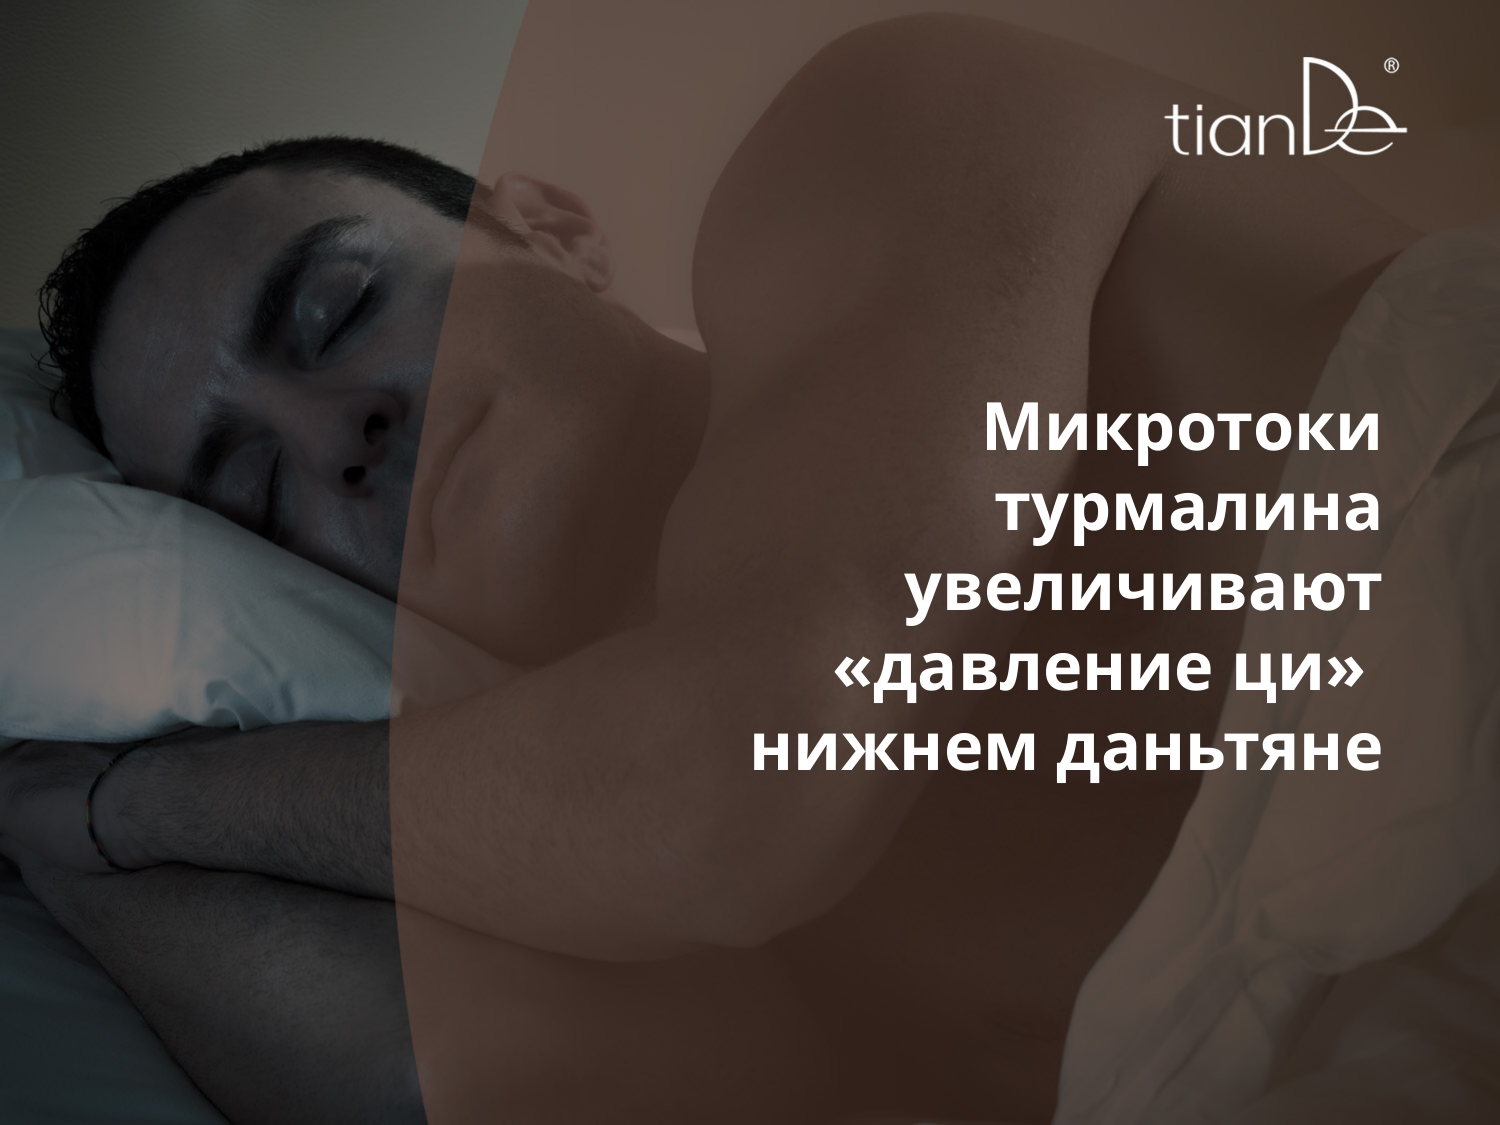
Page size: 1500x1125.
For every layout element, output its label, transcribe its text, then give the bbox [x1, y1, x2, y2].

picture [0, 0, 1500, 1125]
title Микротоки турмалина увеличивают «давление ци» нижнем даньтяне [572, 463, 1399, 705]
